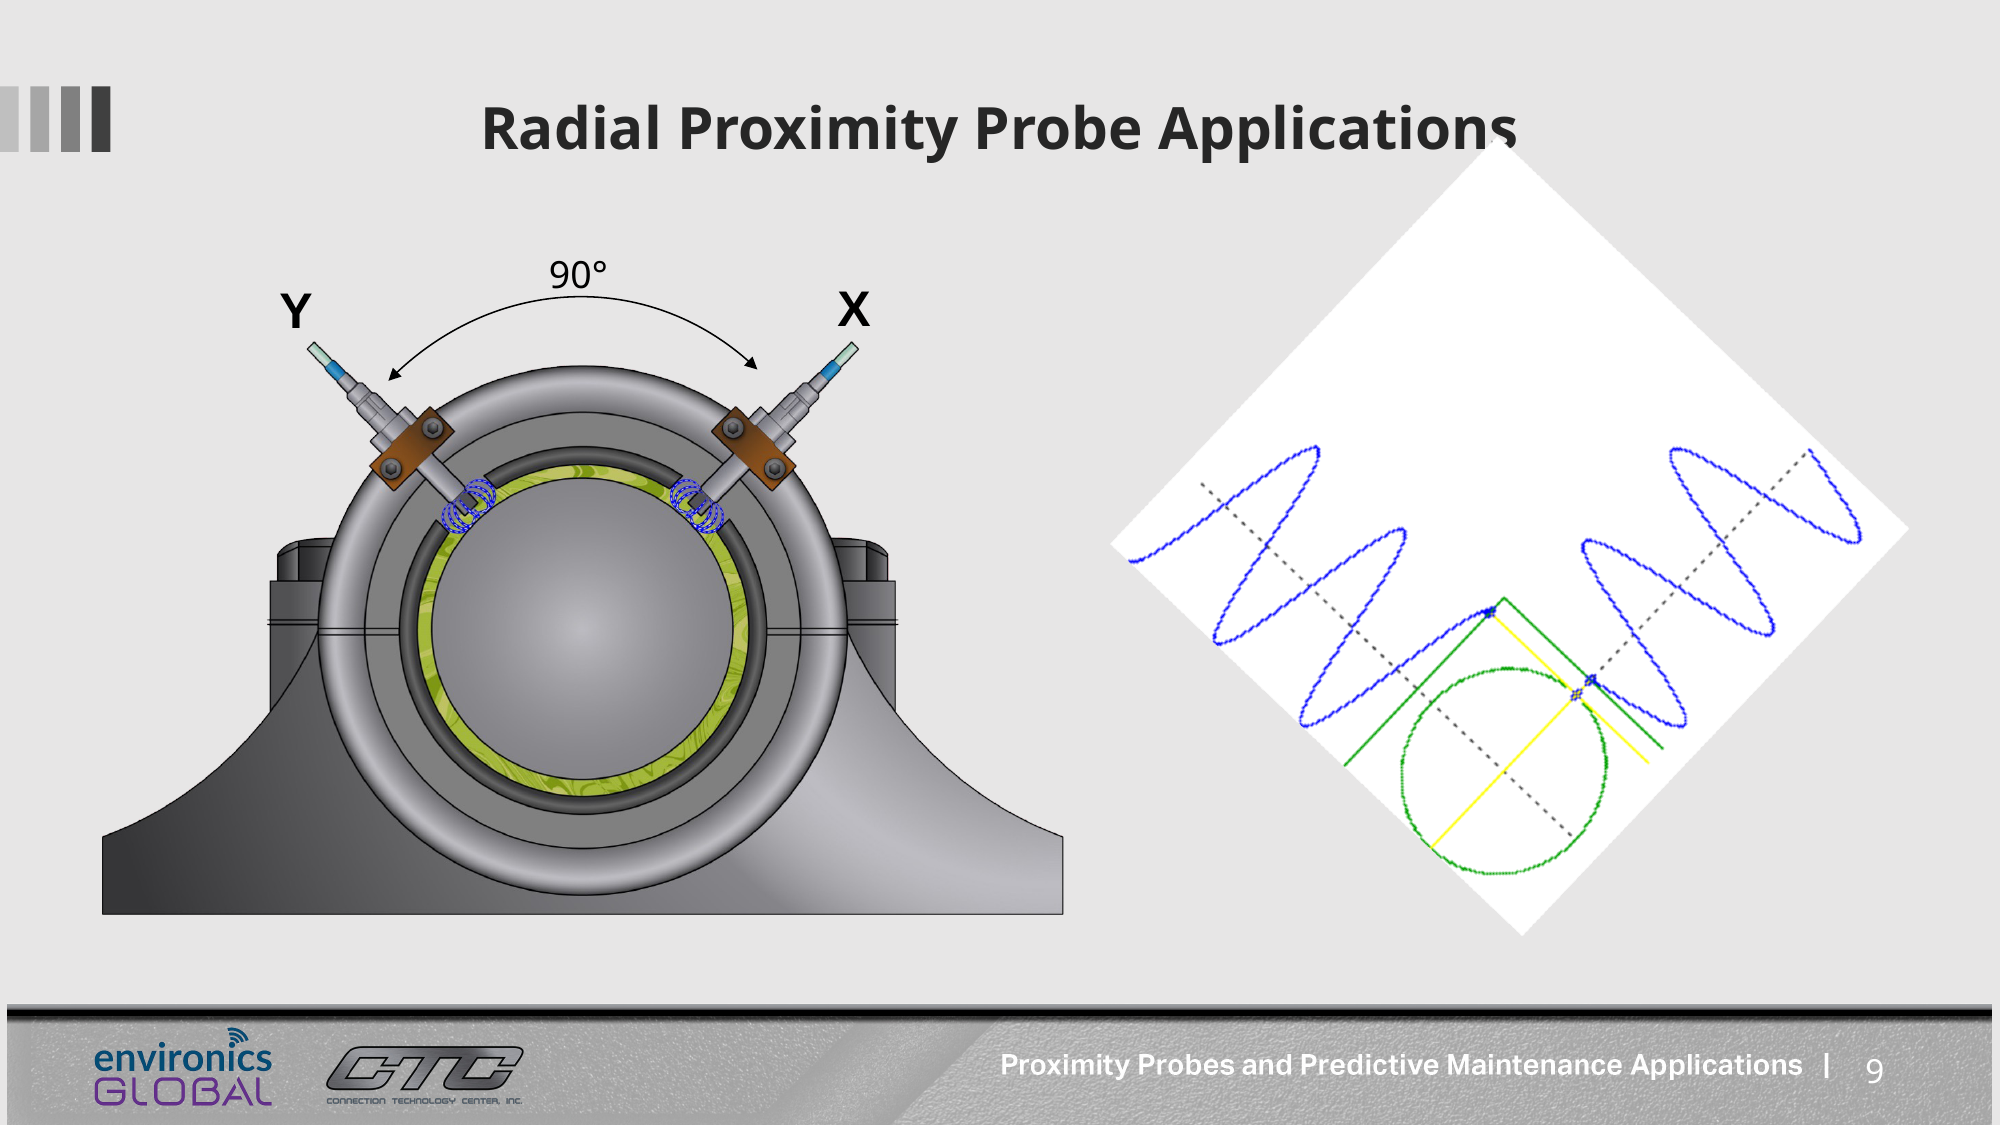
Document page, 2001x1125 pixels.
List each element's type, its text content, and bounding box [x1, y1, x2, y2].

text_box Y [250, 271, 366, 329]
title Radial Proximity Probe Applications [137, 22, 1863, 240]
text_box [456, 300, 704, 329]
picture [94, 329, 1071, 919]
picture [1112, 138, 1908, 935]
picture [7, 1003, 1992, 1125]
text_box 90° [534, 243, 665, 304]
text_box X [822, 268, 903, 329]
